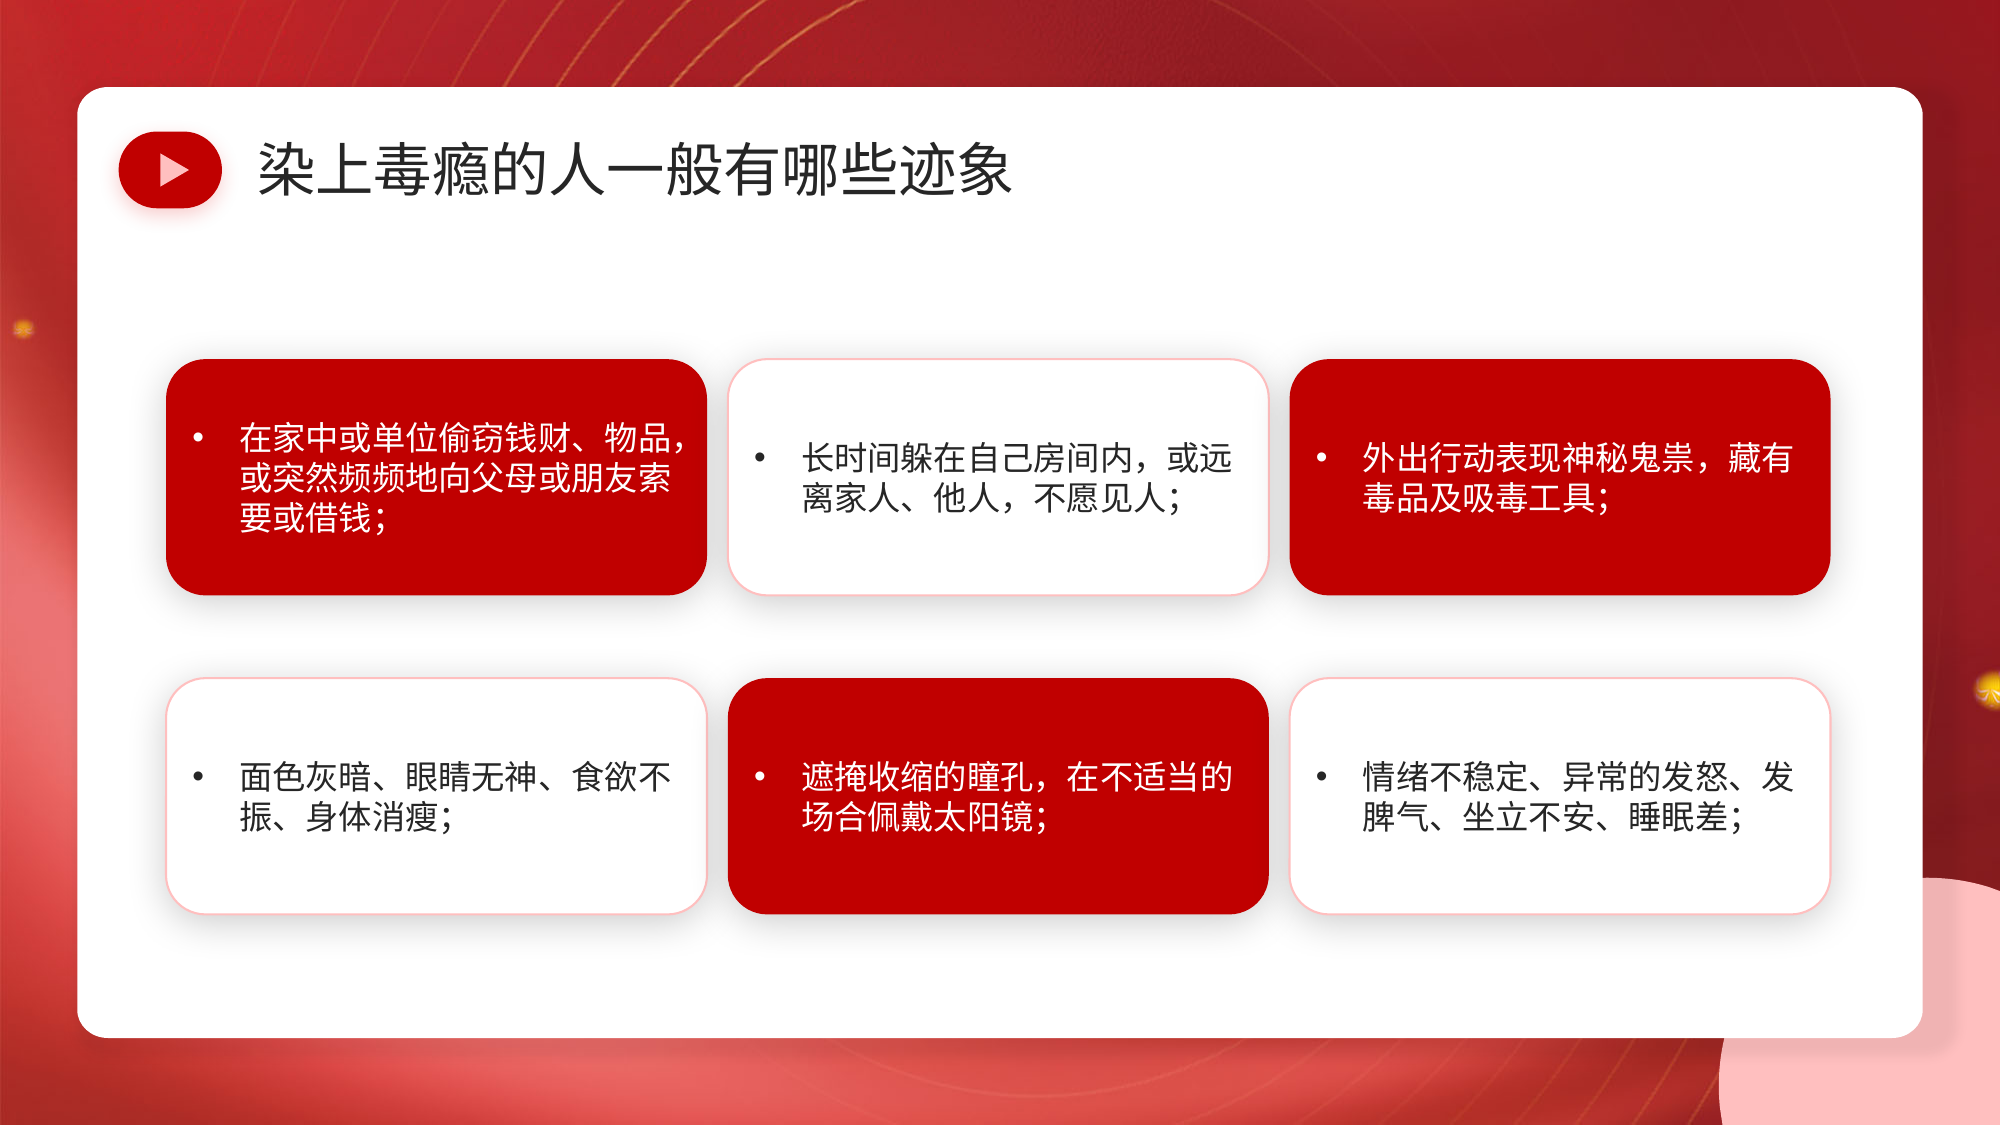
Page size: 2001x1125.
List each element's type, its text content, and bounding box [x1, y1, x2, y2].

text_box 长时间躲在自己房间内，或远离家人、他人，不愿见人； [726, 358, 1270, 597]
text_box 情绪不稳定、异常的发怒、发脾气、坐立不安、睡眠差； [1288, 677, 1832, 916]
text_box 染上毒瘾的人一般有哪些迹象 [242, 125, 1030, 211]
text_box 遮掩收缩的瞳孔，在不适当的场合佩戴太阳镜； [726, 677, 1270, 916]
text_box 外出行动表现神秘鬼祟，藏有毒品及吸毒工具； [1288, 358, 1832, 597]
text_box 在家中或单位偷窃钱财、物品，或突然频频地向父母或朋友索要或借钱； [164, 358, 709, 597]
picture [0, 0, 2000, 1125]
text_box 面色灰暗、眼睛无神、食欲不振、身体消瘦； [164, 677, 709, 916]
